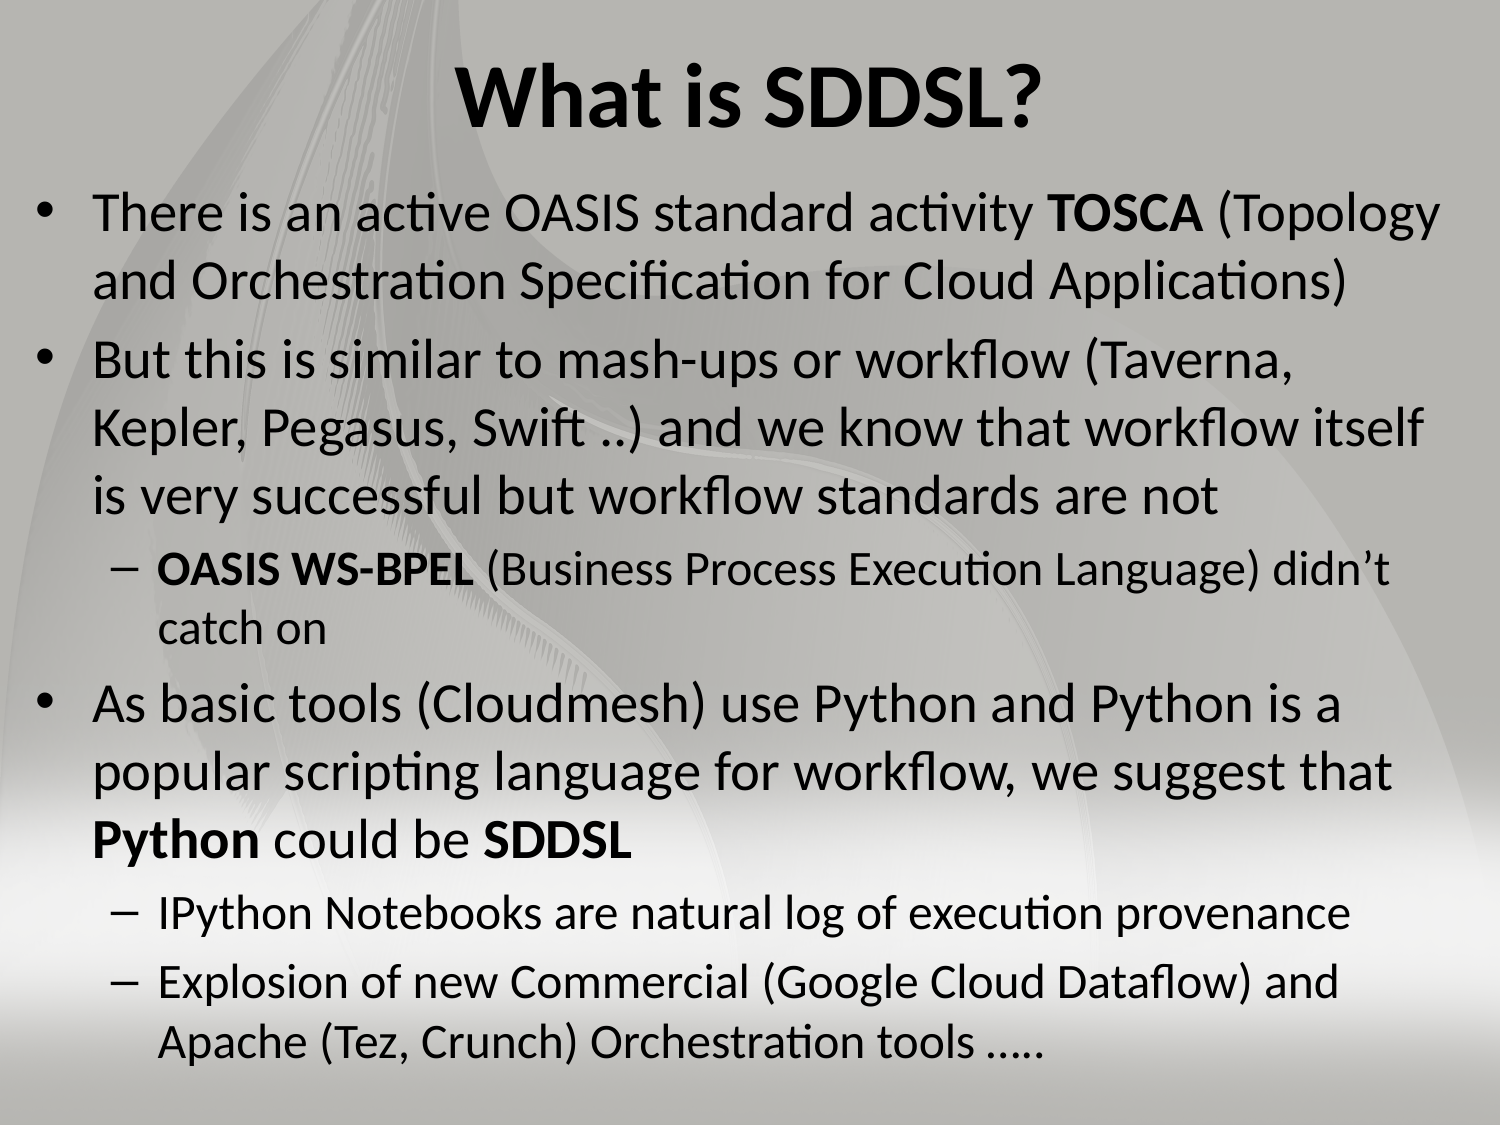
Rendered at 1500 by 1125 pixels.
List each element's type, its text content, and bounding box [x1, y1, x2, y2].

title What is SDDSL? [75, 14, 1425, 167]
picture [0, 0, 1500, 1125]
list There is an active OASIS standard activity TOSCA (Topology and Orchestration Specification for Cloud Applications) But this is similar to mash-ups or workflow (Taverna, Kepler, Pegasus, Swift ..) and we know that workflow itself is very successful but workflow standards are not OASIS WS-BPEL (Business Process Execution Language) didn’t catch on As basic tools (Cloudmesh) use Python and Python is a popular scripting language for workflow, we suggest that Python could be SDDSL IPython Notebooks are natural log of execution provenance Explosion of new Commercial (Google Cloud Dataflow) and Apache (Tez, Crunch) Orchestration tools ….. [20, 167, 1460, 1125]
